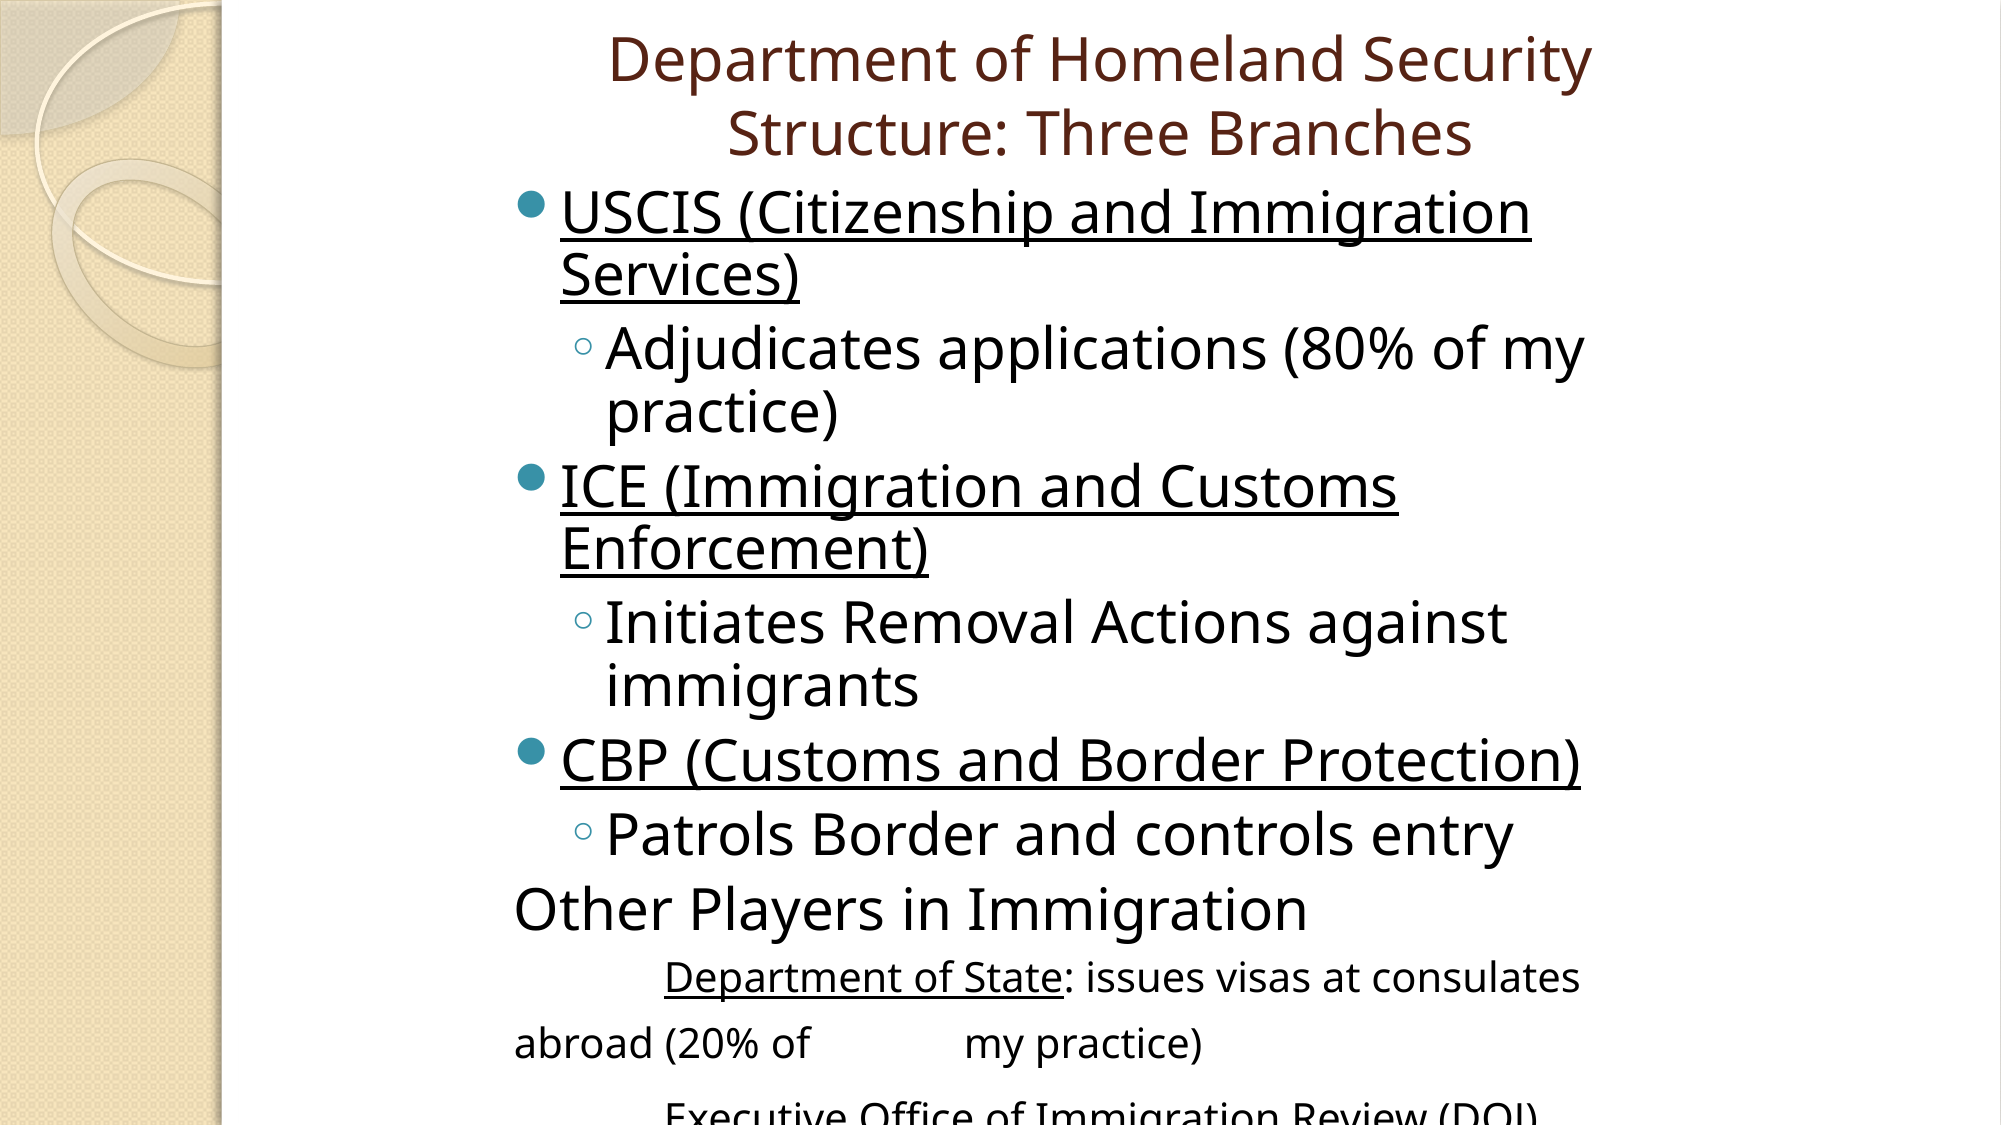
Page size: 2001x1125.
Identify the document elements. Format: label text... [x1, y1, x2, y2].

title Department of Homeland Security Structure: Three Branches [485, 12, 1716, 174]
list USCIS (Citizenship and Immigration Services) Adjudicates applications (80% of my practice) ICE (Immigration and Customs Enforcement) Initiates Removal Actions against immigrants CBP (Customs and Border Protection) Patrols Border and controls entry Other Players in Immigration Department of State: issues visas at consulates abroad (20% of my practice) Executive Office of Immigration Review (DOJ) Immigration Courts review and determine if immigrant is removable (due process if you are in the United States even if undocumented) [485, 174, 1716, 1100]
